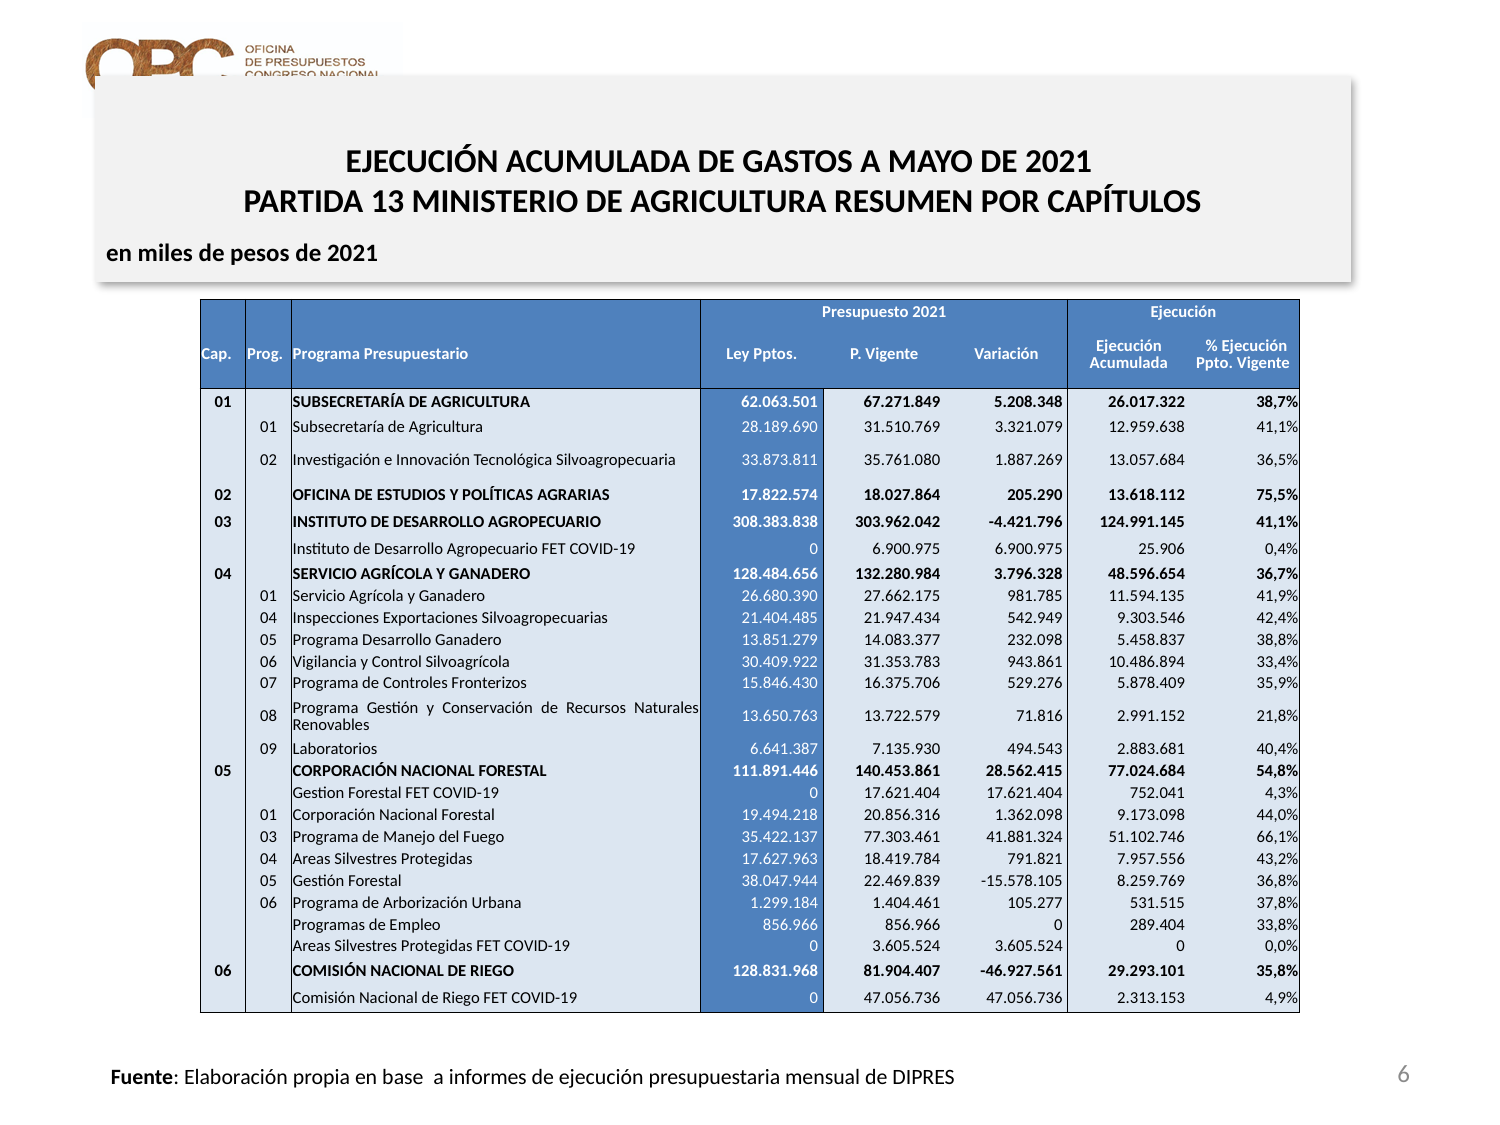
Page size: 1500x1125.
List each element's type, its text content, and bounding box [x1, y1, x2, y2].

table_cell 3.605.524 [945, 936, 1067, 958]
table_cell 21,8% [1190, 695, 1299, 739]
table_cell 30.409.922 [701, 651, 823, 673]
table_cell 29.293.101 [1068, 958, 1190, 985]
table_cell -4.421.796 [945, 509, 1067, 536]
table_cell 0 [1068, 936, 1190, 958]
table_cell 43,2% [1190, 848, 1299, 870]
table_cell [201, 651, 245, 673]
table_cell 38.047.944 [701, 870, 823, 892]
table_cell 0 [701, 783, 823, 805]
table_cell 1.404.461 [824, 892, 945, 914]
table_cell Programa de Manejo del Fuego [292, 827, 700, 848]
table_cell 05 [246, 629, 291, 651]
table_cell Programas de Empleo [292, 914, 700, 936]
table_cell 71.816 [945, 695, 1067, 739]
table_cell 6.900.975 [824, 536, 945, 564]
table_cell 66,1% [1190, 827, 1299, 848]
table_cell 13.722.579 [824, 695, 945, 739]
table_cell Comisión Nacional de Riego FET COVID-19 [292, 985, 700, 1012]
table_cell Programa Desarrollo Ganadero [292, 629, 700, 651]
table_cell 3.796.328 [945, 564, 1067, 586]
table_cell [246, 958, 291, 985]
table_cell [246, 783, 291, 805]
table_cell 47.056.736 [945, 985, 1067, 1012]
table_cell Prog. [246, 321, 291, 388]
table_cell Inspecciones Exportaciones Silvoagropecuarias [292, 607, 700, 629]
table_cell 25.906 [1068, 536, 1190, 564]
table_cell INSTITUTO DE DESARROLLO AGROPECUARIO [292, 509, 700, 536]
table_cell 128.831.968 [701, 958, 823, 985]
table_cell -15.578.105 [945, 870, 1067, 892]
table_cell 02 [246, 439, 291, 482]
table_cell 31.353.783 [824, 651, 945, 673]
table_cell [201, 783, 245, 805]
table_cell 03 [246, 827, 291, 848]
table_cell [201, 914, 245, 936]
table_cell 2.313.153 [1068, 985, 1190, 1012]
table_cell 22.469.839 [824, 870, 945, 892]
table_cell 05 [246, 870, 291, 892]
table_cell 105.277 [945, 892, 1067, 914]
table_cell 3.605.524 [824, 936, 945, 958]
table_cell 62.063.501 [701, 389, 823, 417]
table_cell Variación [945, 321, 1067, 388]
table_cell [201, 417, 245, 439]
table_cell 41.881.324 [945, 827, 1067, 848]
table_cell 41,1% [1190, 417, 1299, 439]
table_cell 35.422.137 [701, 827, 823, 848]
table_cell 529.276 [945, 673, 1067, 695]
table_cell 01 [246, 417, 291, 439]
table_cell 26.680.390 [701, 586, 823, 607]
table_cell 51.102.746 [1068, 827, 1190, 848]
table_cell [246, 914, 291, 936]
table_cell [201, 739, 245, 761]
table_cell Investigación e Innovación Tecnológica Silvoagropecuaria [292, 439, 700, 482]
table_cell 17.621.404 [945, 783, 1067, 805]
table_cell 752.041 [1068, 783, 1190, 805]
table_cell Programa Presupuestario [292, 321, 700, 388]
table_cell 128.484.656 [701, 564, 823, 586]
table_cell 8.259.769 [1068, 870, 1190, 892]
table_cell 5.458.837 [1068, 629, 1190, 651]
table_cell 05 [201, 761, 245, 783]
table_cell 47.056.736 [824, 985, 945, 1012]
text_box Fuente: Elaboración propia en base a informes de ejecución presupuestaria mensual de DIPRES [96, 1055, 1324, 1103]
table_cell 36,5% [1190, 439, 1299, 482]
table_cell 44,0% [1190, 805, 1299, 827]
text_box en miles de pesos de 2021 [91, 228, 1324, 289]
table_cell 03 [201, 509, 245, 536]
table_cell 77.024.684 [1068, 761, 1190, 783]
table_cell Ley Pptos. [701, 321, 823, 388]
table_cell 943.861 [945, 651, 1067, 673]
table_cell Programa de Arborización Urbana [292, 892, 700, 914]
table_cell 232.098 [945, 629, 1067, 651]
table_header [246, 300, 291, 321]
table_cell 5.208.348 [945, 389, 1067, 417]
table_cell 17.822.574 [701, 482, 823, 509]
picture [82, 22, 403, 118]
table_cell 28.189.690 [701, 417, 823, 439]
table_cell 140.453.861 [824, 761, 945, 783]
table_cell 205.290 [945, 482, 1067, 509]
table_cell 06 [246, 892, 291, 914]
table_cell Subsecretaría de Agricultura [292, 417, 700, 439]
table_cell 0 [945, 914, 1067, 936]
table_cell 17.627.963 [701, 848, 823, 870]
table_cell -46.927.561 [945, 958, 1067, 985]
table_cell Areas Silvestres Protegidas [292, 848, 700, 870]
table_cell [201, 673, 245, 695]
table_cell [201, 827, 245, 848]
table_cell 0 [701, 936, 823, 958]
table_cell Ejecución Acumulada [1068, 321, 1190, 388]
table_cell 02 [201, 482, 245, 509]
table_cell 75,5% [1190, 482, 1299, 509]
table_cell CORPORACIÓN NACIONAL FORESTAL [292, 761, 700, 783]
table_cell 16.375.706 [824, 673, 945, 695]
table_cell [246, 509, 291, 536]
table_cell 81.904.407 [824, 958, 945, 985]
table_cell [246, 936, 291, 958]
table_cell 12.959.638 [1068, 417, 1190, 439]
table_cell Gestión Forestal [292, 870, 700, 892]
table_cell 7.957.556 [1068, 848, 1190, 870]
table_cell 41,1% [1190, 509, 1299, 536]
table_cell 35.761.080 [824, 439, 945, 482]
table_cell 31.510.769 [824, 417, 945, 439]
table_cell [246, 536, 291, 564]
table_cell 26.017.322 [1068, 389, 1190, 417]
table_cell 06 [201, 958, 245, 985]
table_cell 20.856.316 [824, 805, 945, 827]
table_cell 2.991.152 [1068, 695, 1190, 739]
table_cell [246, 564, 291, 586]
table_cell 856.966 [824, 914, 945, 936]
table_cell 18.419.784 [824, 848, 945, 870]
table_cell 67.271.849 [824, 389, 945, 417]
table_cell Servicio Agrícola y Ganadero [292, 586, 700, 607]
table_cell 6.641.387 [701, 739, 823, 761]
table_cell 856.966 [701, 914, 823, 936]
table_cell [201, 439, 245, 482]
table_cell Vigilancia y Control Silvoagrícola [292, 651, 700, 673]
table_cell 38,7% [1190, 389, 1299, 417]
table_cell [246, 761, 291, 783]
table_cell 27.662.175 [824, 586, 945, 607]
table_cell 308.383.838 [701, 509, 823, 536]
table_cell 4,9% [1190, 985, 1299, 1012]
table_cell 4,3% [1190, 783, 1299, 805]
table_header [292, 300, 700, 321]
table_cell Programa de Controles Fronterizos [292, 673, 700, 695]
table_cell 9.303.546 [1068, 607, 1190, 629]
table_cell 04 [246, 848, 291, 870]
table_cell 494.543 [945, 739, 1067, 761]
table_cell Corporación Nacional Forestal [292, 805, 700, 827]
table_cell 111.891.446 [701, 761, 823, 783]
table_cell 1.299.184 [701, 892, 823, 914]
table_cell [201, 936, 245, 958]
table_cell 33.873.811 [701, 439, 823, 482]
table_cell P. Vigente [823, 321, 945, 388]
table_cell 37,8% [1190, 892, 1299, 914]
table_cell 41,9% [1190, 586, 1299, 607]
table_cell 01 [246, 586, 291, 607]
table_cell 28.562.415 [945, 761, 1067, 783]
table_cell [201, 848, 245, 870]
table_cell 54,8% [1190, 761, 1299, 783]
table_cell OFICINA DE ESTUDIOS Y POLÍTICAS AGRARIAS [292, 482, 700, 509]
table_cell 21.404.485 [701, 607, 823, 629]
table_cell 06 [246, 651, 291, 673]
table_cell [201, 805, 245, 827]
table_cell 13.851.279 [701, 629, 823, 651]
table_cell 531.515 [1068, 892, 1190, 914]
table_cell 08 [246, 695, 291, 739]
table_cell [246, 389, 291, 417]
table_cell Laboratorios [292, 739, 700, 761]
table_cell 0 [701, 536, 823, 564]
table_cell [201, 586, 245, 607]
table_cell 981.785 [945, 586, 1067, 607]
table_cell 35,9% [1190, 673, 1299, 695]
table_cell % Ejecución Ppto. Vigente [1190, 321, 1299, 388]
table_cell 13.618.112 [1068, 482, 1190, 509]
table_cell 289.404 [1068, 914, 1190, 936]
table_cell Instituto de Desarrollo Agropecuario FET COVID-19 [292, 536, 700, 564]
table_cell 791.821 [945, 848, 1067, 870]
table_cell Areas Silvestres Protegidas FET COVID-19 [292, 936, 700, 958]
table_cell 2.883.681 [1068, 739, 1190, 761]
table_cell Gestion Forestal FET COVID-19 [292, 783, 700, 805]
table_cell 09 [246, 739, 291, 761]
table_cell 132.280.984 [824, 564, 945, 586]
table_cell 0 [701, 985, 823, 1012]
table_cell [201, 695, 245, 739]
table_cell [201, 870, 245, 892]
table_cell 42,4% [1190, 607, 1299, 629]
table_cell 13.057.684 [1068, 439, 1190, 482]
table_cell Programa Gestión y Conservación de Recursos Naturales Renovables [292, 695, 700, 739]
table_cell 40,4% [1190, 739, 1299, 761]
table_cell 04 [246, 607, 291, 629]
table_cell [246, 482, 291, 509]
table_cell 07 [246, 673, 291, 695]
table_cell 36,7% [1190, 564, 1299, 586]
table_header Ejecución [1068, 300, 1299, 321]
table_cell [201, 607, 245, 629]
table_header [201, 300, 245, 321]
table_cell SUBSECRETARÍA DE AGRICULTURA [292, 389, 700, 417]
table_cell 9.173.098 [1068, 805, 1190, 827]
table_cell [201, 892, 245, 914]
table_cell 48.596.654 [1068, 564, 1190, 586]
table_cell 33,8% [1190, 914, 1299, 936]
table_cell 01 [246, 805, 291, 827]
table_cell 33,4% [1190, 651, 1299, 673]
table_header Presupuesto 2021 [701, 300, 1067, 321]
table_cell 0,4% [1190, 536, 1299, 564]
table_cell 542.949 [945, 607, 1067, 629]
table_cell [201, 629, 245, 651]
table_cell 10.486.894 [1068, 651, 1190, 673]
title EJECUCIÓN ACUMULADA DE GASTOS A MAYO DE 2021 PARTIDA 13 MINISTERIO DE AGRICULTURA RESUMEN POR CAPÍTULOS [96, 77, 1351, 281]
table_cell 14.083.377 [824, 629, 945, 651]
table_cell 1.362.098 [945, 805, 1067, 827]
table_cell 38,8% [1190, 629, 1299, 651]
table_cell 77.303.461 [824, 827, 945, 848]
table_cell SERVICIO AGRÍCOLA Y GANADERO [292, 564, 700, 586]
table_cell 35,8% [1190, 958, 1299, 985]
table_cell 11.594.135 [1068, 586, 1190, 607]
table_cell [201, 985, 245, 1012]
table_cell 6.900.975 [945, 536, 1067, 564]
table_cell 15.846.430 [701, 673, 823, 695]
table_cell 18.027.864 [824, 482, 945, 509]
table_cell 5.878.409 [1068, 673, 1190, 695]
table_cell 124.991.145 [1068, 509, 1190, 536]
slide_number 6 [1074, 1042, 1425, 1103]
table_cell 36,8% [1190, 870, 1299, 892]
table_cell 0,0% [1190, 936, 1299, 958]
table_cell 1.887.269 [945, 439, 1067, 482]
table_cell 13.650.763 [701, 695, 823, 739]
table_cell [201, 536, 245, 564]
table_cell 21.947.434 [824, 607, 945, 629]
table_cell [246, 985, 291, 1012]
table_cell Cap. [201, 321, 245, 388]
table_cell 04 [201, 564, 245, 586]
table_cell 7.135.930 [824, 739, 945, 761]
table_cell 01 [201, 389, 245, 417]
table_cell 303.962.042 [824, 509, 945, 536]
table_cell 17.621.404 [824, 783, 945, 805]
table_cell 3.321.079 [945, 417, 1067, 439]
table_cell COMISIÓN NACIONAL DE RIEGO [292, 958, 700, 985]
table_cell 19.494.218 [701, 805, 823, 827]
